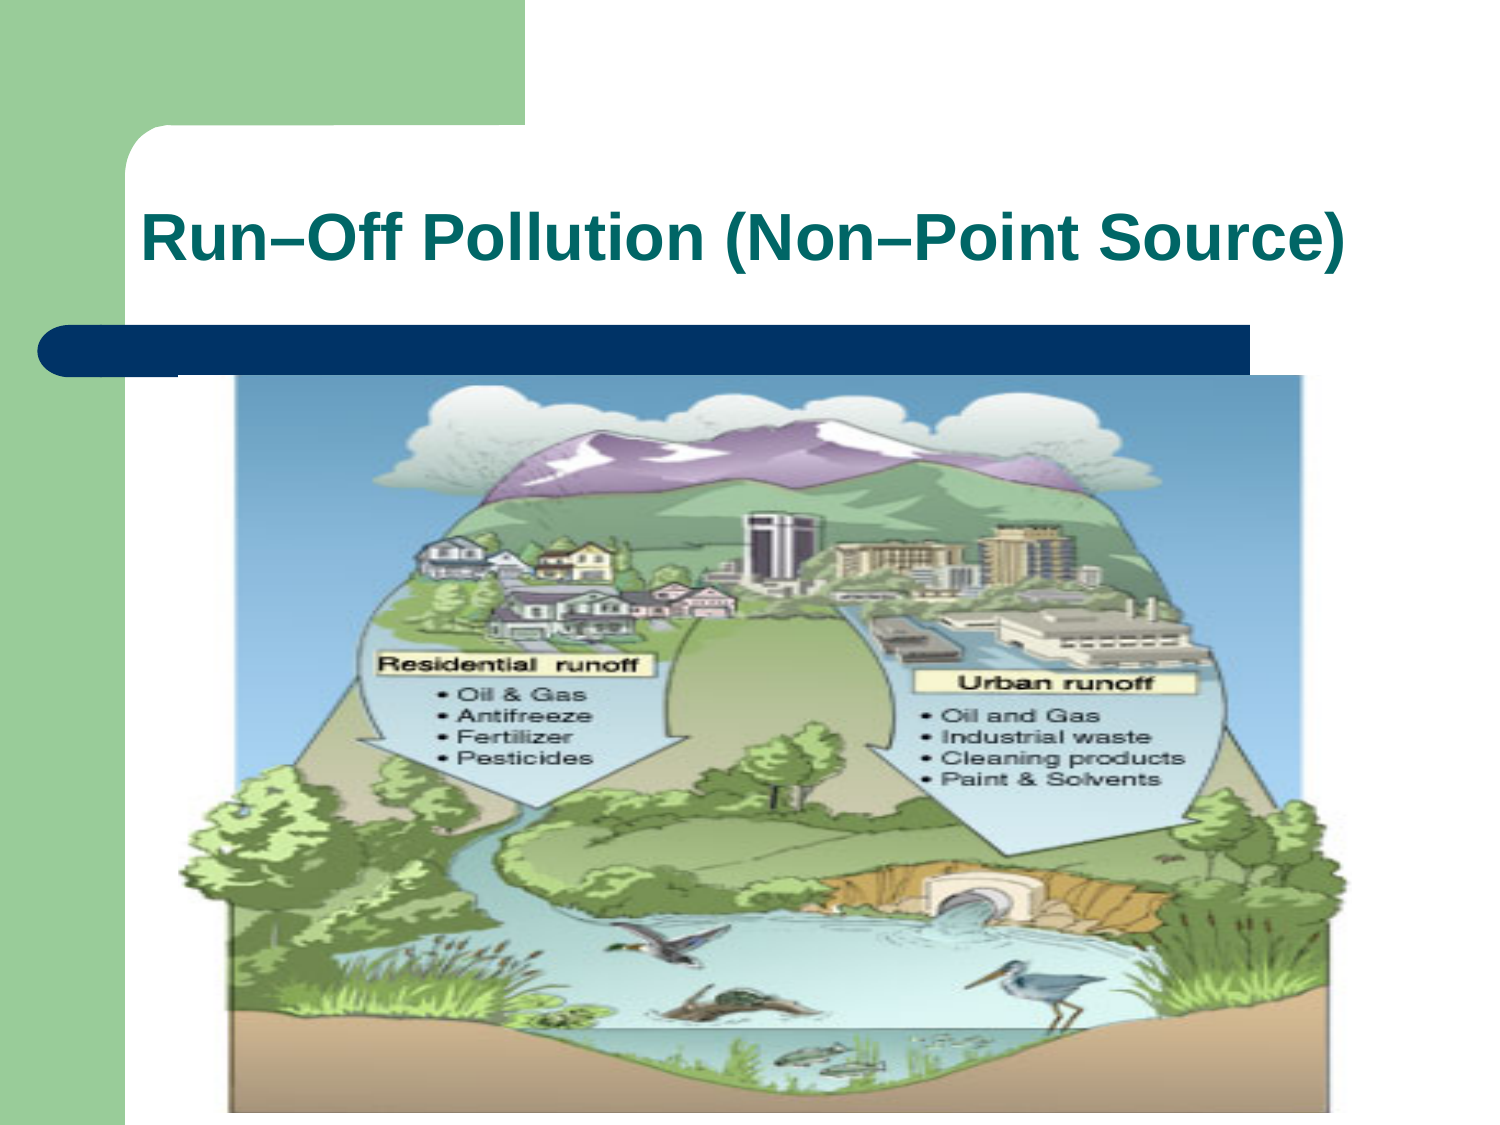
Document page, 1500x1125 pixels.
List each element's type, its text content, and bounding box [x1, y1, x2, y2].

picture [177, 374, 1353, 1113]
title Run–Off Pollution (Non–Point Source) [125, 125, 1425, 313]
